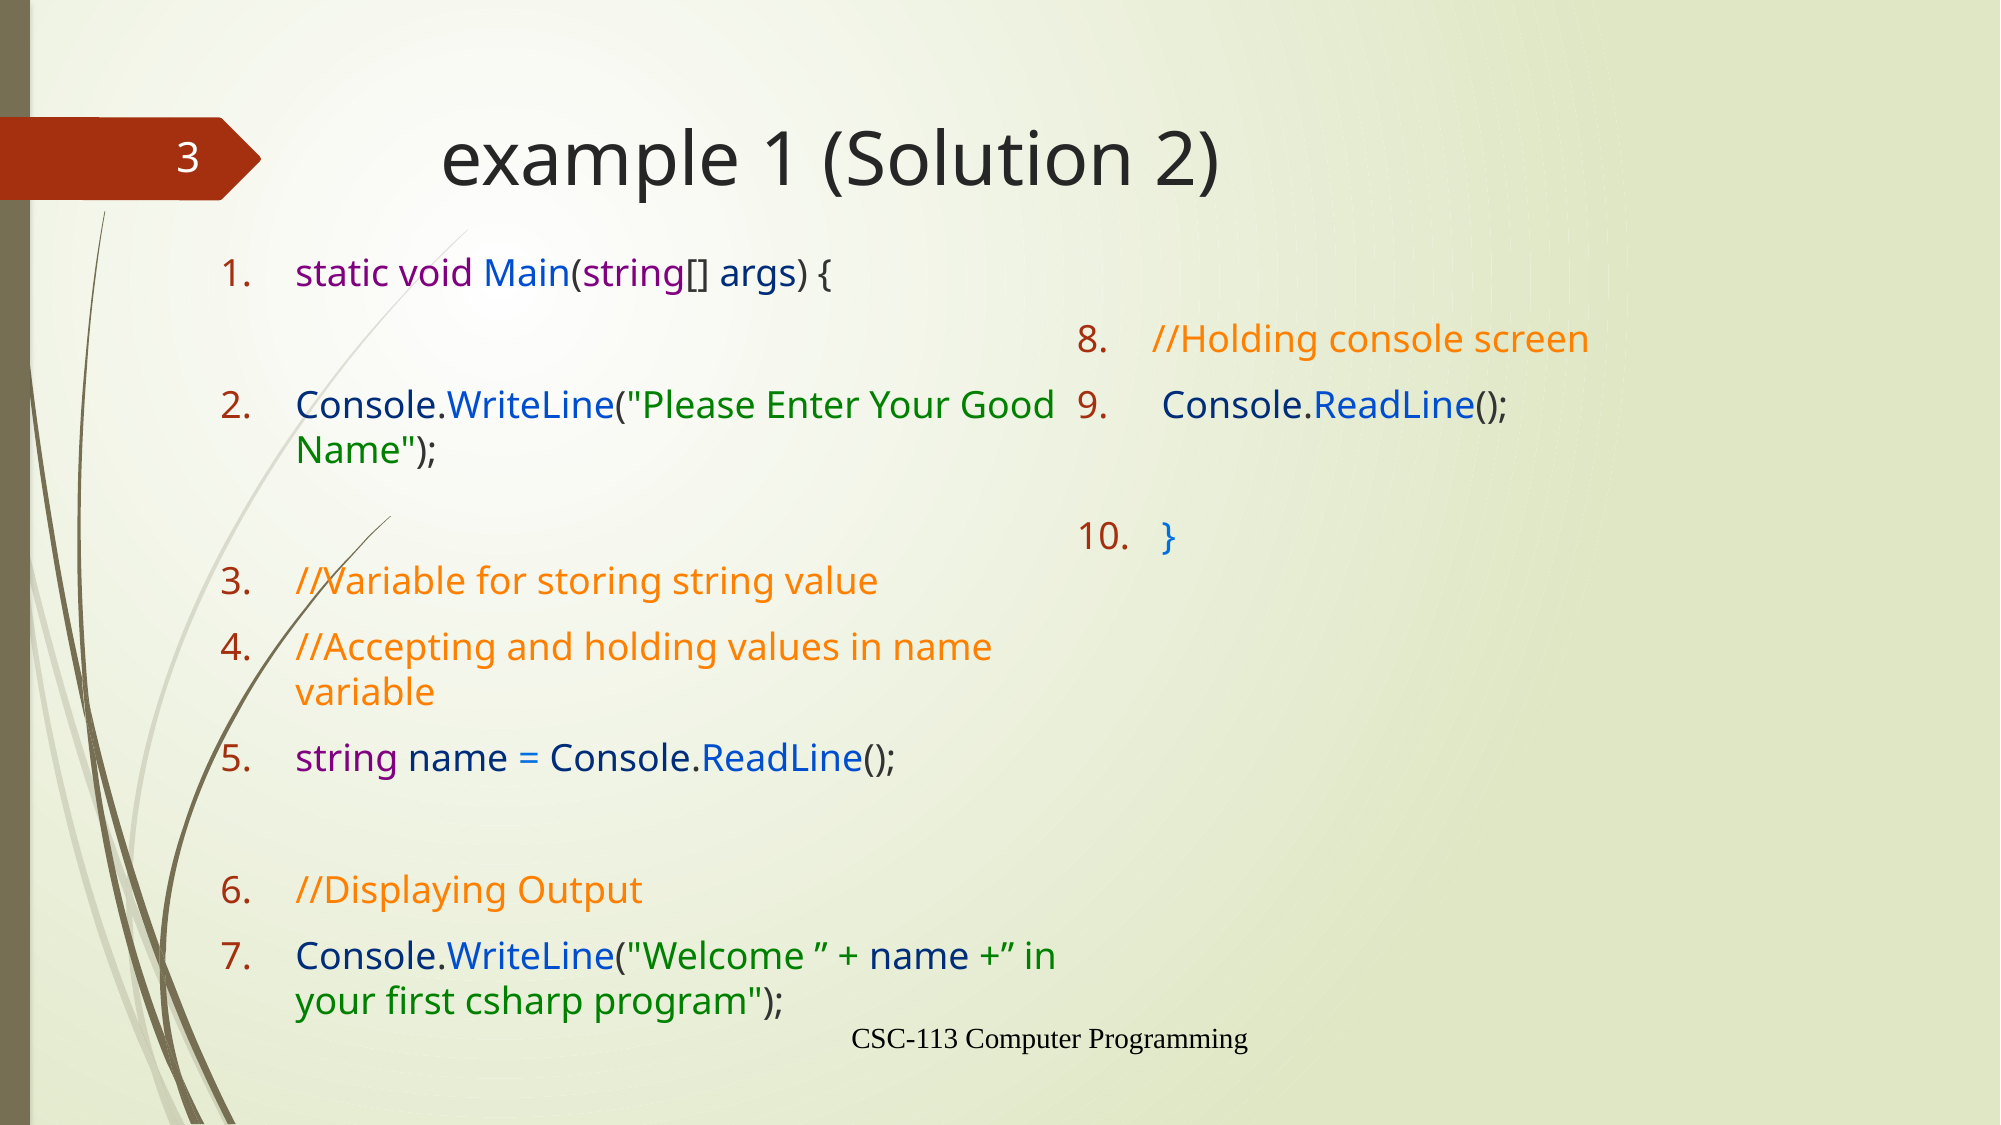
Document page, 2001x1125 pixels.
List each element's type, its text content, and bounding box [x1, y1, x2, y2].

slide_number 3 [87, 129, 216, 190]
list static void Main(string[] args) { Console.WriteLine("Please Enter Your Good Name"); //Variable for storing string value //Accepting and holding values in name variable string name = Console.ReadLine(); //Displaying Output Console.WriteLine("Welcome ” + name +” in your first csharp program"); //Holding console screen Console.ReadLine(); } [205, 241, 1949, 1046]
title example 1 (Solution 2) [425, 102, 1888, 241]
footer CSC-113 Computer Programming [424, 1006, 1675, 1067]
